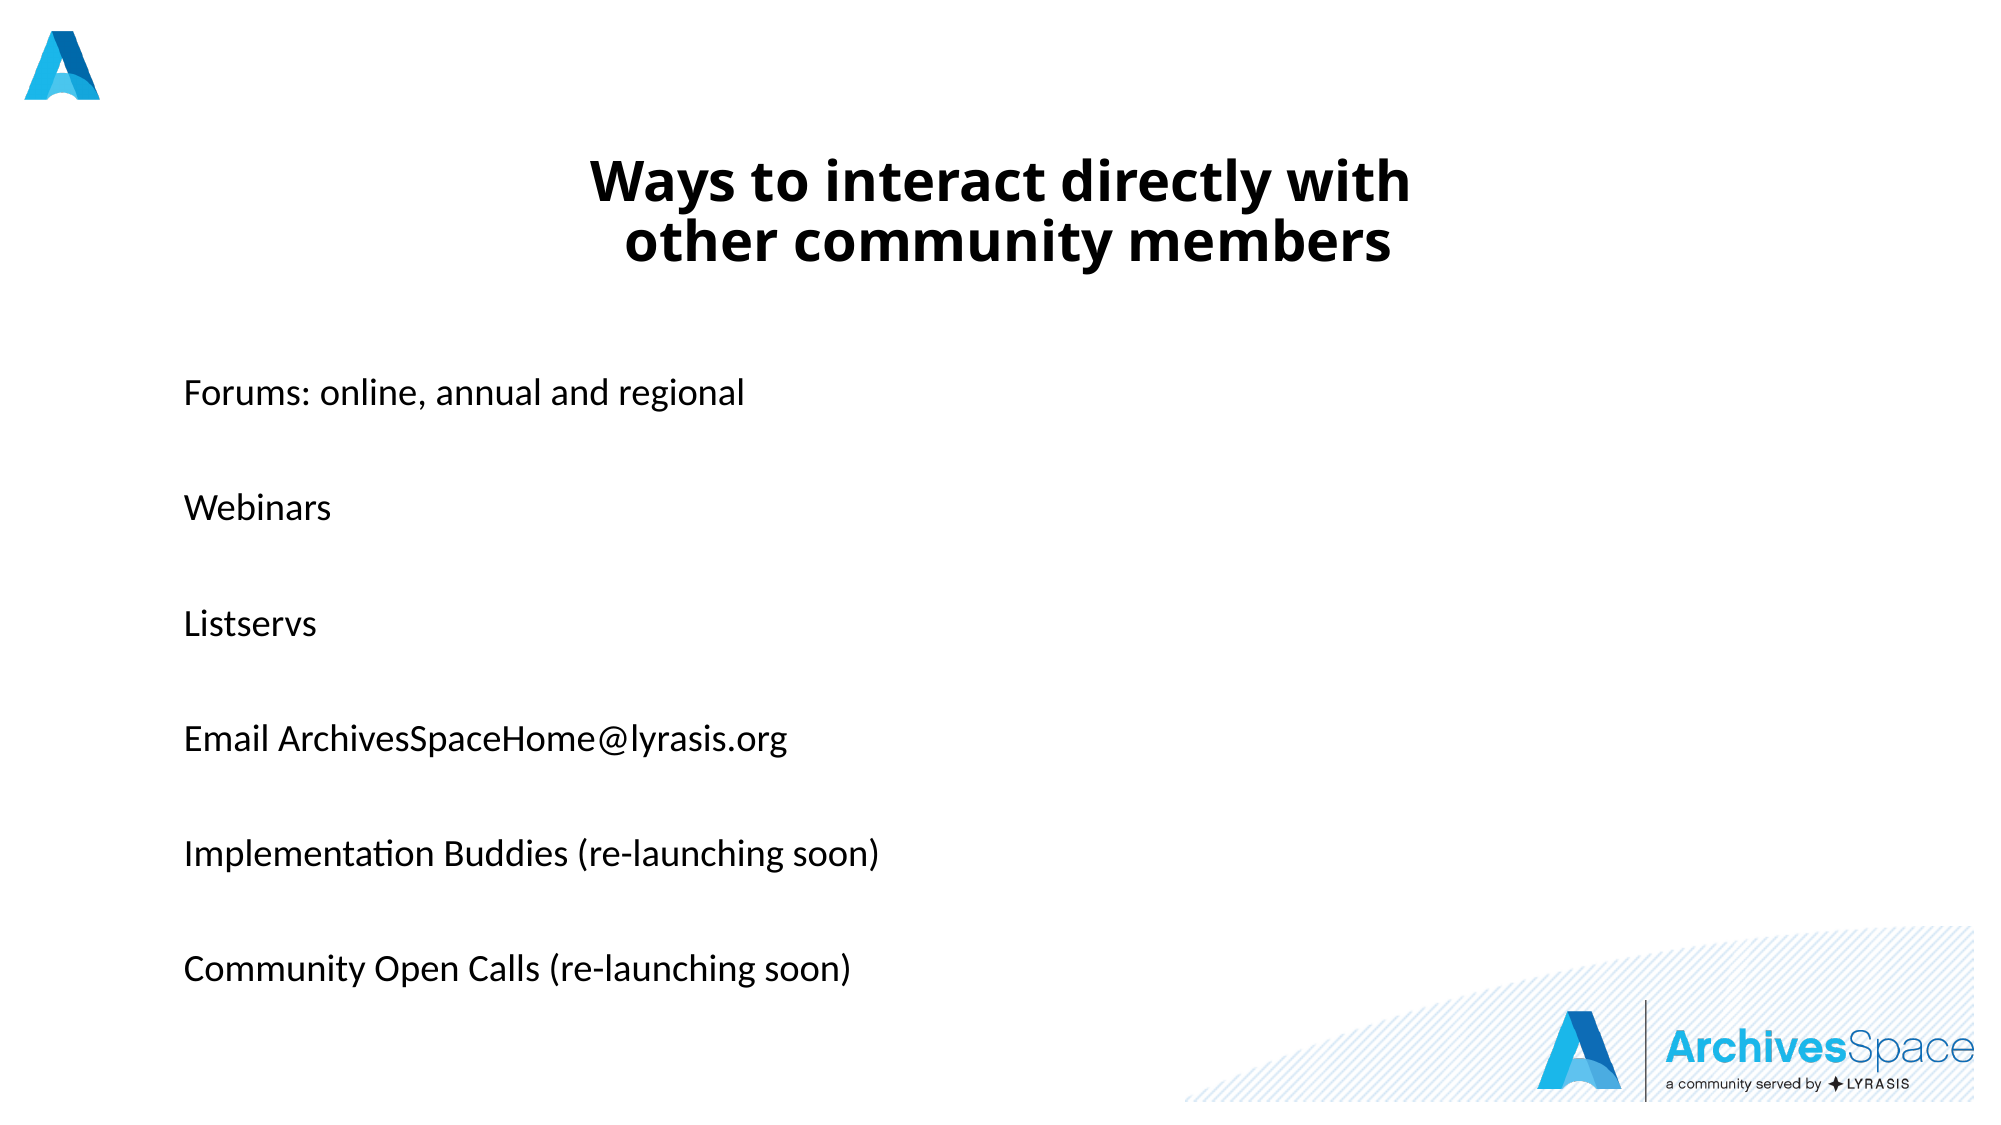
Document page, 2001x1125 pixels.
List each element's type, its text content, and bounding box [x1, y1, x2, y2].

subtitle Forums: online, annual and regional Webinars Listservs Email ArchivesSpaceHome@lyrasis.org Implementation Buddies (re-launching soon) Community Open Calls (re-launching soon) [169, 365, 1836, 1001]
title Ways to interact directly with other community members [169, 69, 1849, 282]
picture [24, 31, 100, 100]
picture [1185, 926, 1974, 1102]
